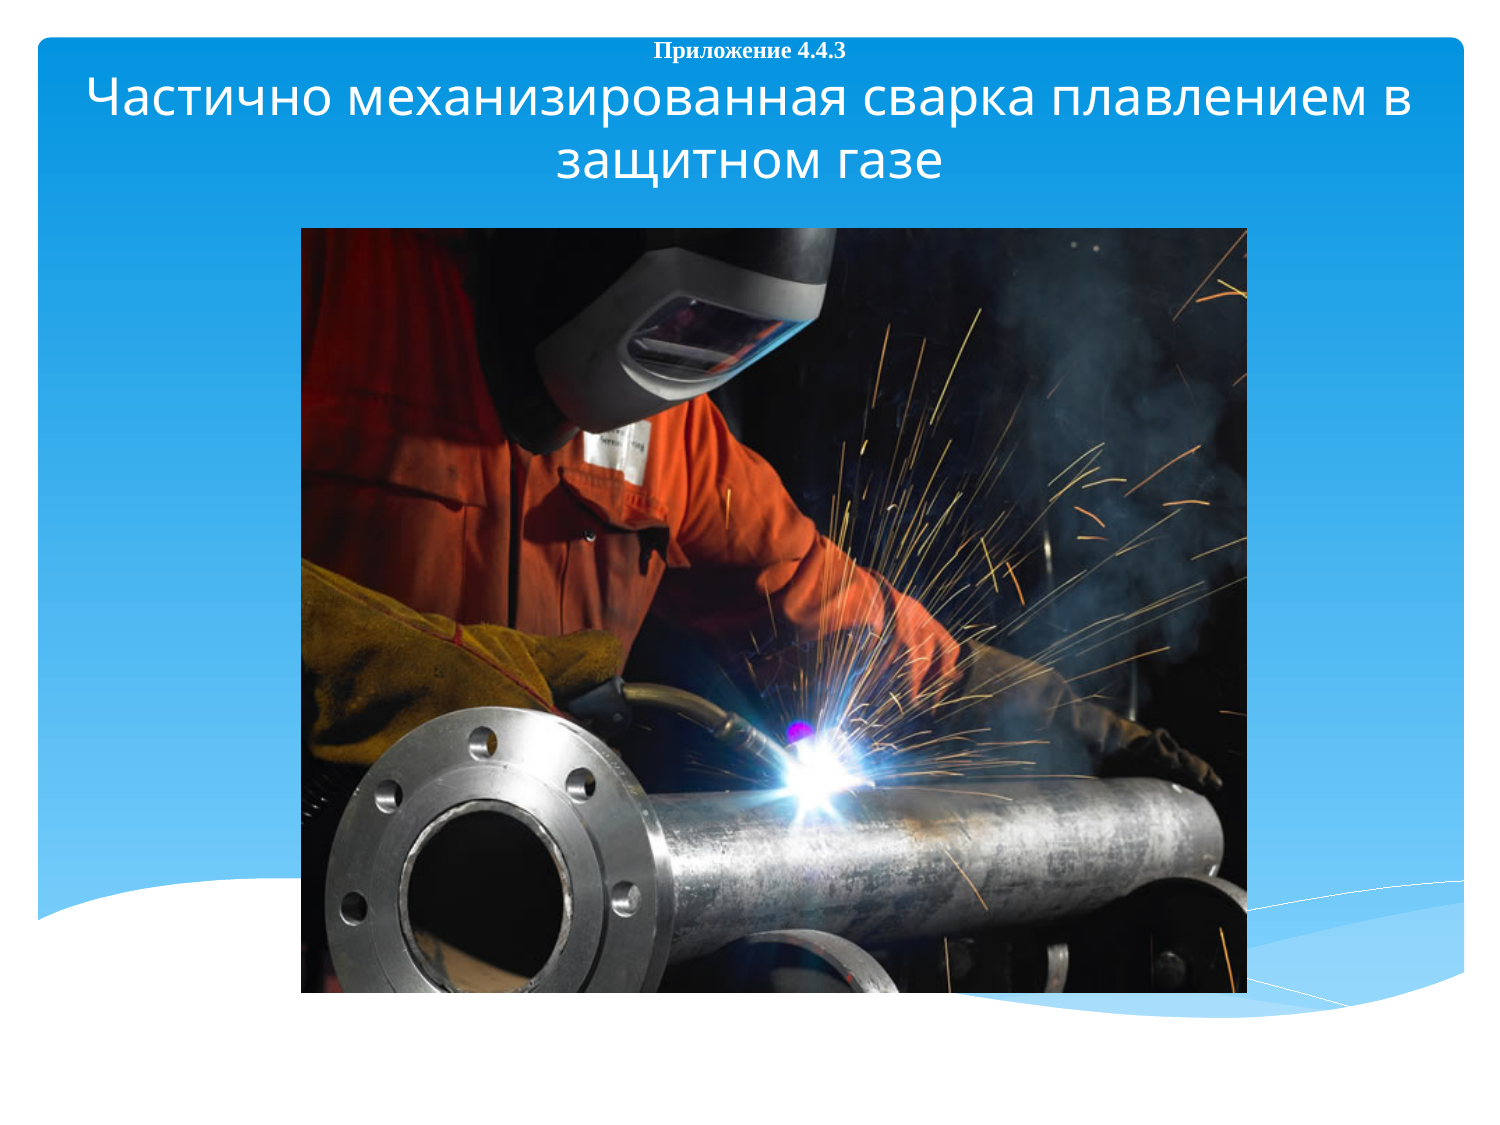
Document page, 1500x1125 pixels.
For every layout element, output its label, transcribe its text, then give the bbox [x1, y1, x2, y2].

picture [300, 228, 1247, 993]
title Приложение 4.4.3 Частично механизированная сварка плавлением в защитном газе [65, 26, 1435, 197]
